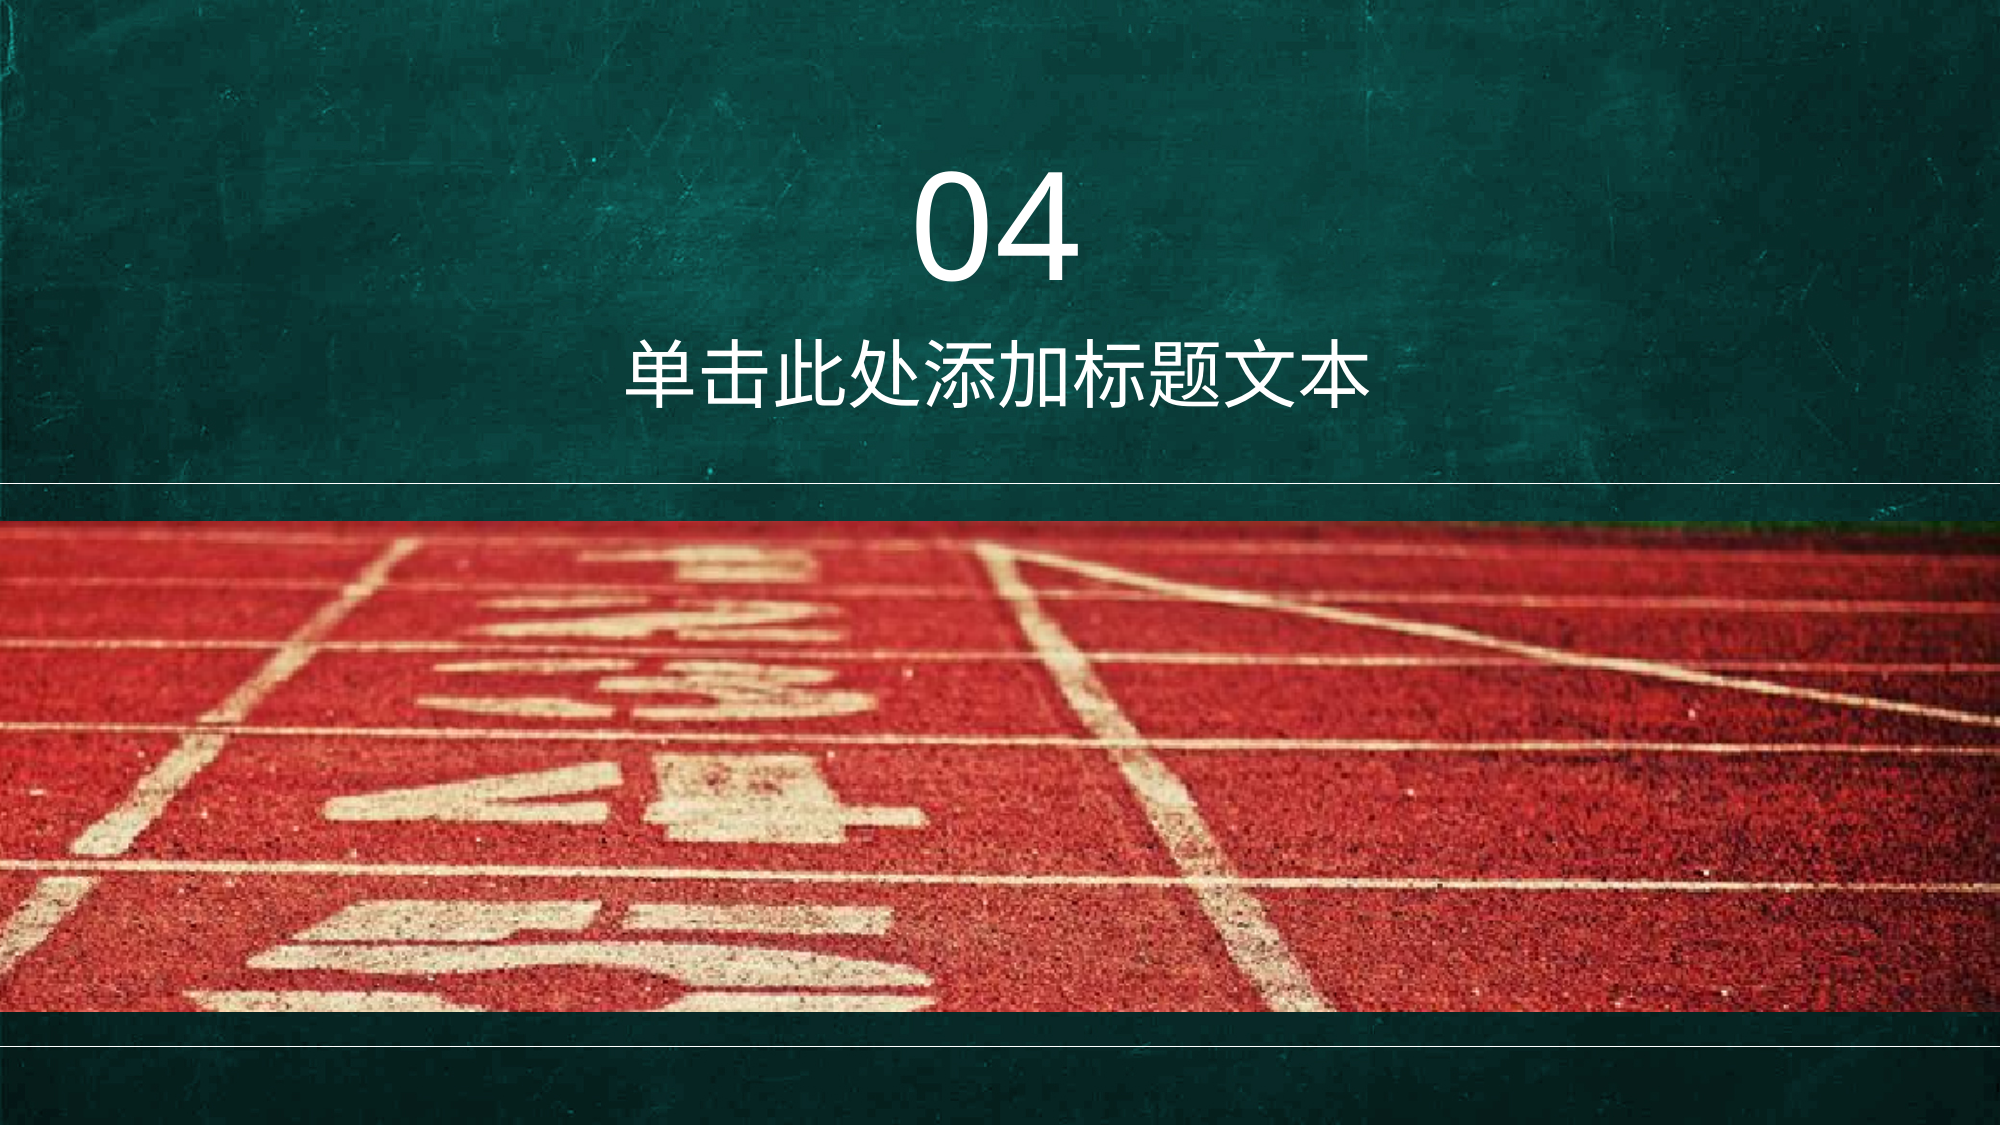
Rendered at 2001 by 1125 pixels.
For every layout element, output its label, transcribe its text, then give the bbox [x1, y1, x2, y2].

picture [0, 484, 2000, 1046]
picture [0, 0, 2000, 483]
picture [0, 1047, 2000, 1125]
text_box 04 [892, 123, 1099, 318]
text_box 单击此处添加标题文本 [607, 320, 1388, 425]
